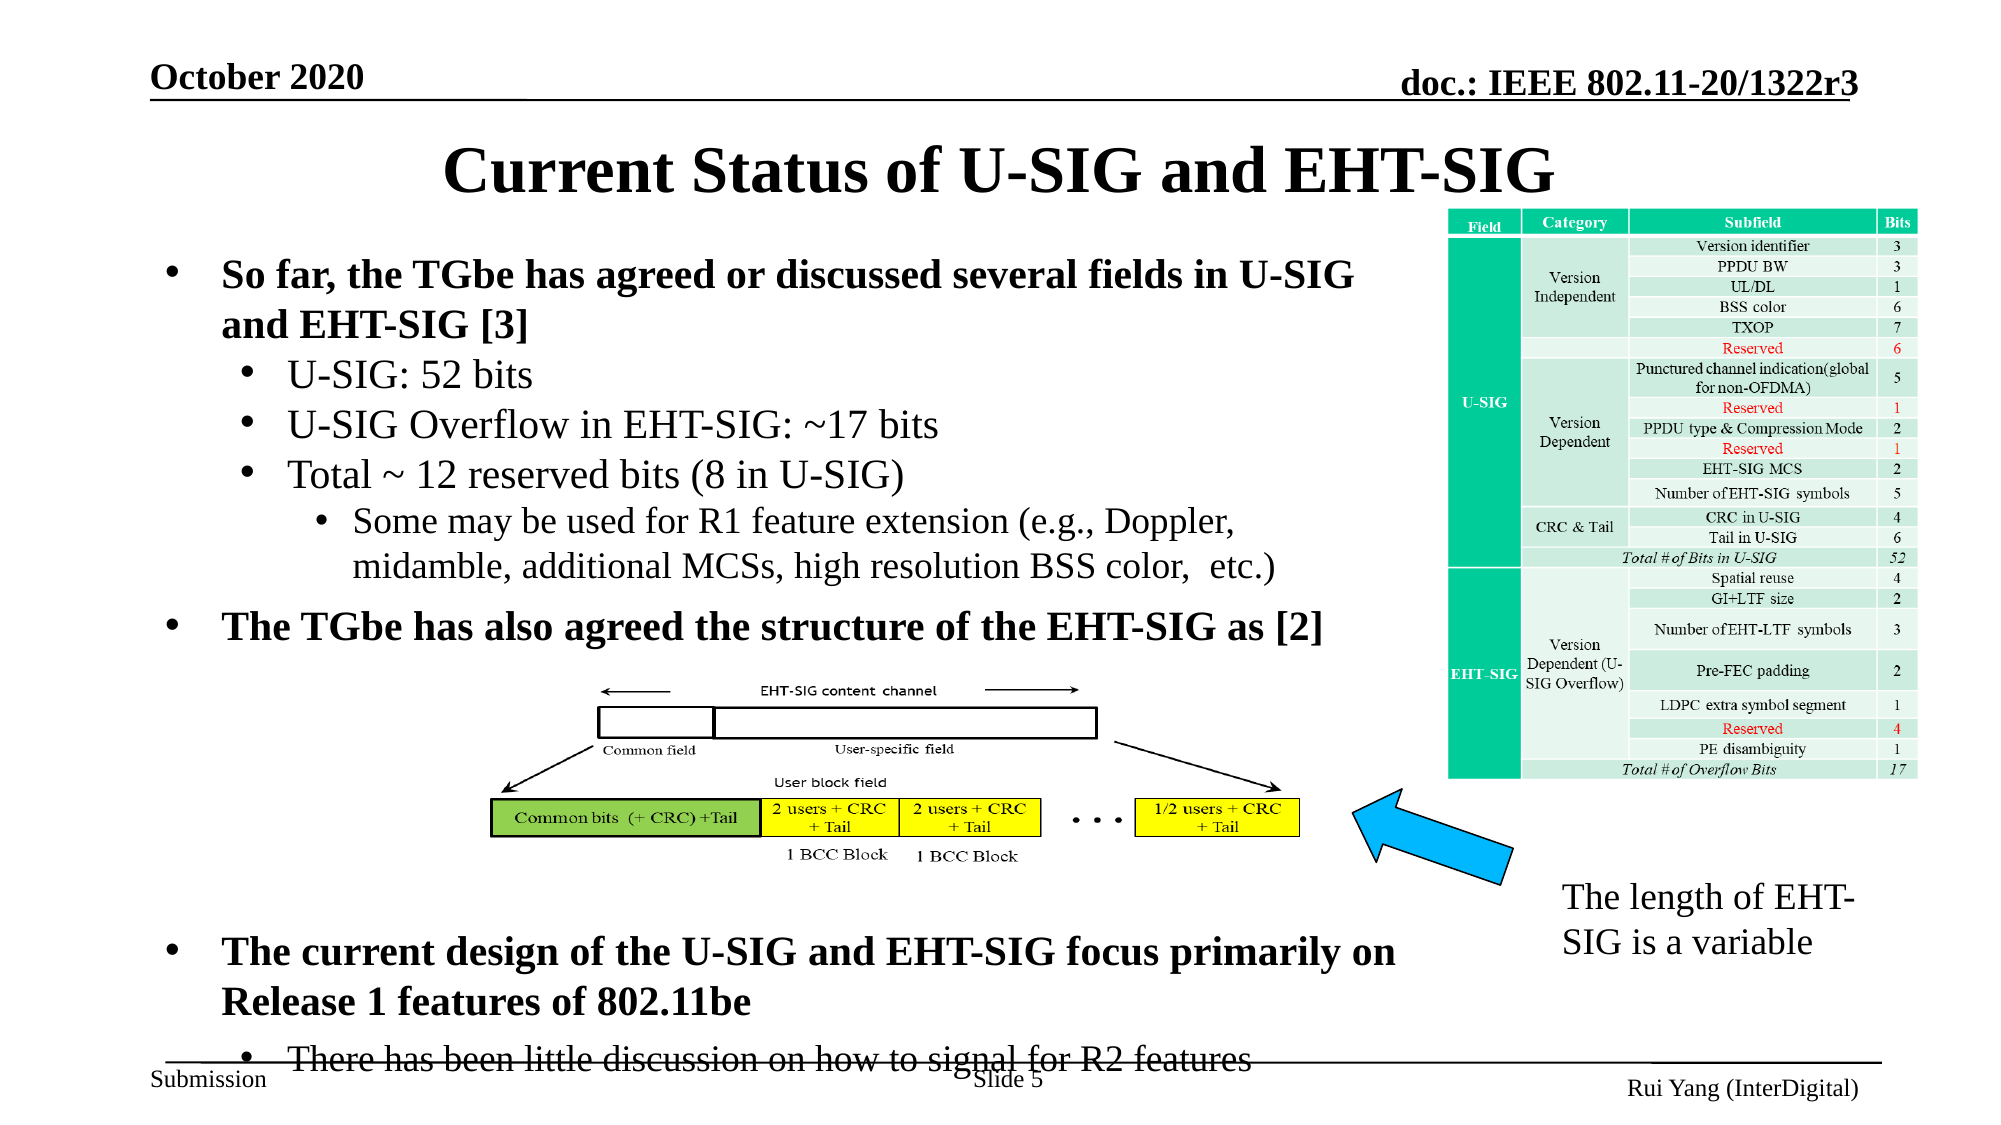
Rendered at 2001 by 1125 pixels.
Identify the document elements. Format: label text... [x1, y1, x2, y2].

picture [483, 678, 1300, 874]
picture [1445, 206, 1921, 789]
text_box [1352, 788, 1514, 886]
slide_number Slide 5 [950, 1061, 1067, 1123]
title Current Status of U-SIG and EHT-SIG [149, 112, 1850, 221]
text_box The length of EHT-SIG is a variable [1547, 865, 1889, 970]
list So far, the TGbe has agreed or discussed several fields in U-SIG and EHT-SIG [3]-SIG: 52 bits U-SIG: 52 bits U-SIG Overflow in EHT-SIG: ~17 bits Total ~ 12 reserved bits (8 in U-SIG) Some may be used for R1 feature extension (e.g., Doppler, midamble, additional MCSs, high resolution BSS color, etc.) The TGbe has also agreed the structure of the EHT-SIG as [2] The current design of the U-SIG and EHT-SIG focus primarily on Release 1 features of 802.11be There has been little discussion on how to signal for R2 features [149, 238, 1414, 1000]
